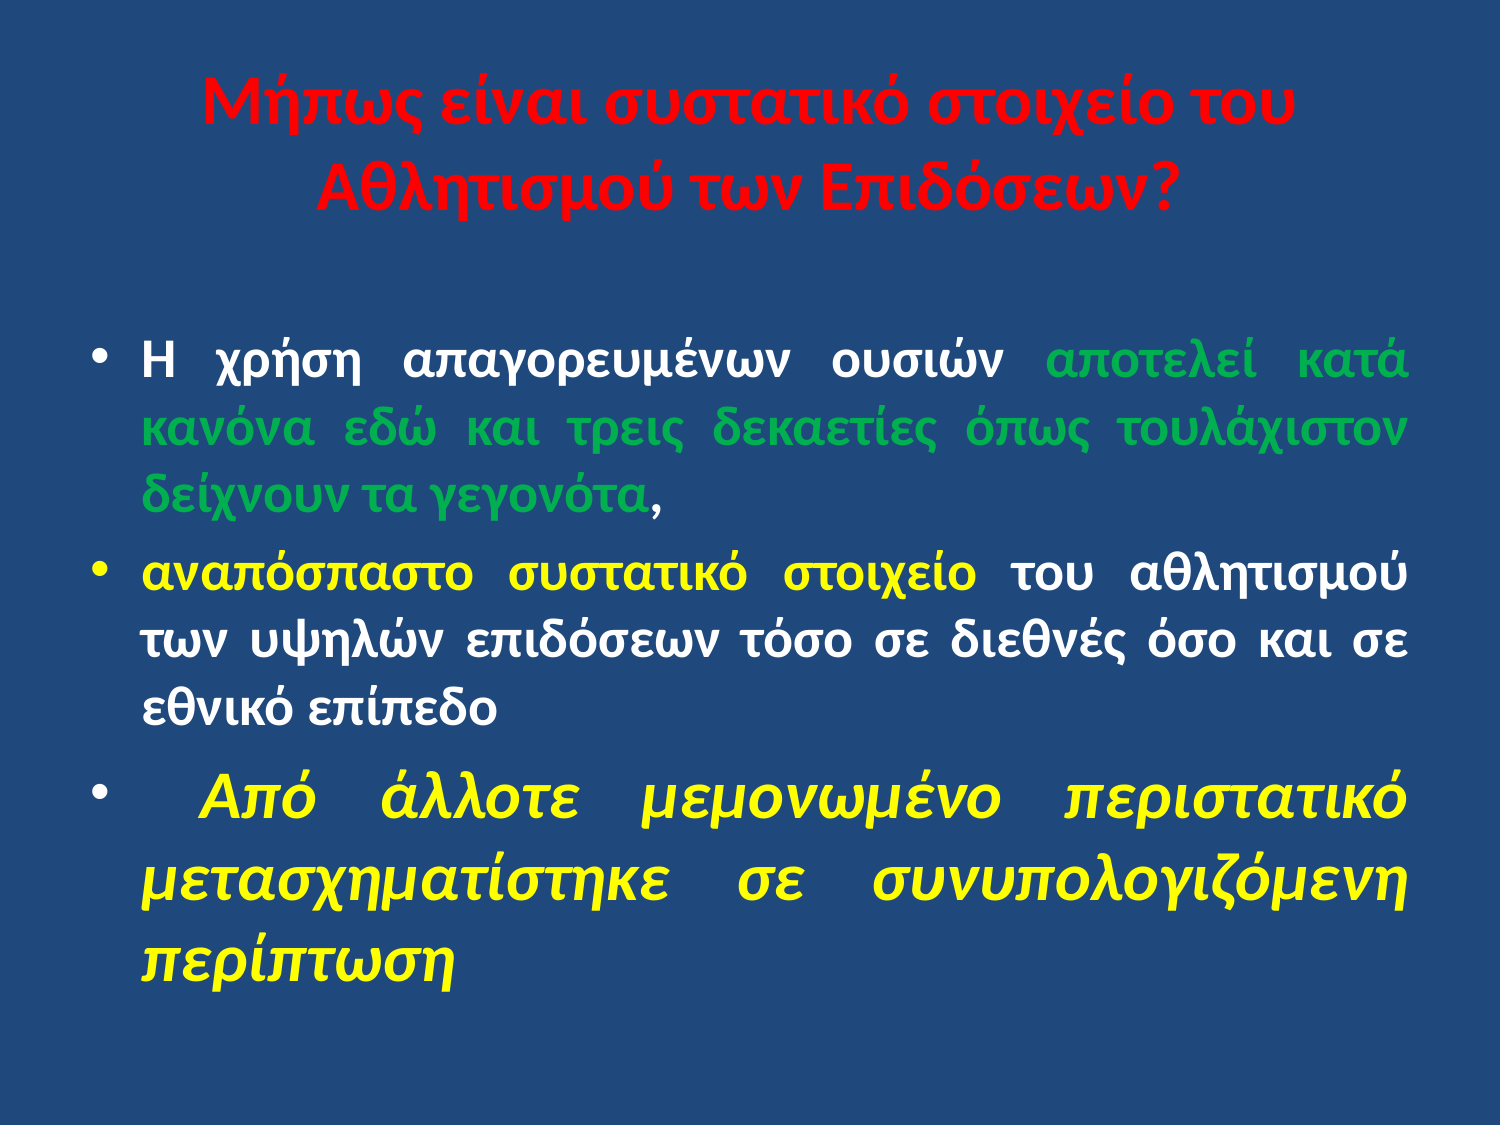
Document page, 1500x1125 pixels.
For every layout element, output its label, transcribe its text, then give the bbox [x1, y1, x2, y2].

title Μήπως είναι συστατικό στοιχείο του Αθλητισμού των Επιδόσεων? [75, 45, 1425, 233]
list Η χρήση απαγορευμένων ουσιών αποτελεί κατά κανόνα εδώ και τρεις δεκαετίες όπως τουλάχιστον δείχνουν τα γεγονότα, αναπόσπαστο συστατικό στοιχείο του αθλητισμού των υψηλών επιδόσεων τόσο σε διεθνές όσο και σε εθνικό επίπεδο Από άλλοτε μεμονωμένο περιστατικό μετασχηματίστηκε σε συνυπολογιζόμενη περίπτωση [75, 314, 1425, 1005]
